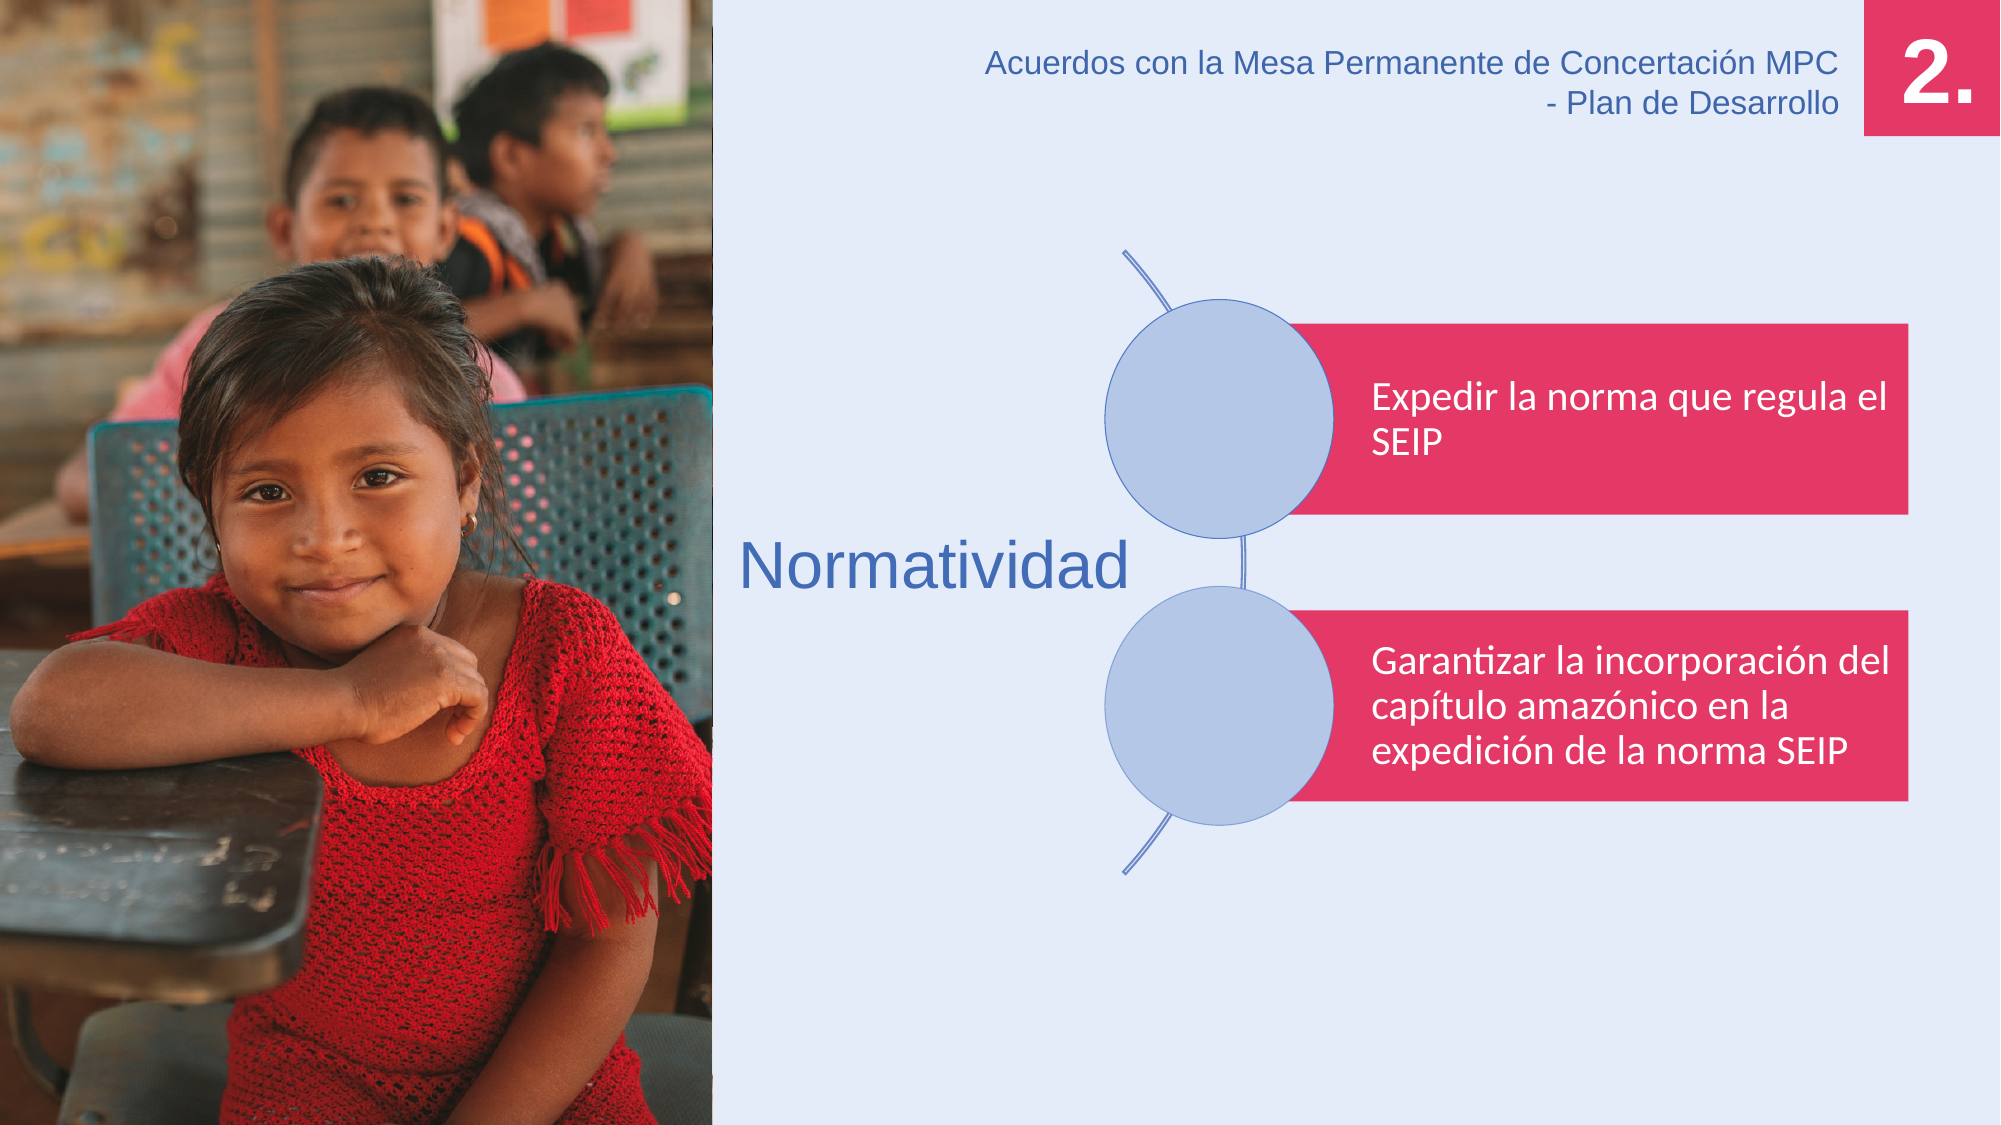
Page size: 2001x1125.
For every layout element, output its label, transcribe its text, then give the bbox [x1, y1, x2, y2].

text_box [1863, 0, 2000, 137]
text_box Acuerdos con la Mesa Permanente de Concertación MPC - Plan de Desarrollo [713, 34, 1865, 129]
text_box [723, 227, 1948, 898]
text_box 2. [1887, 4, 2000, 130]
picture [0, 0, 713, 1125]
